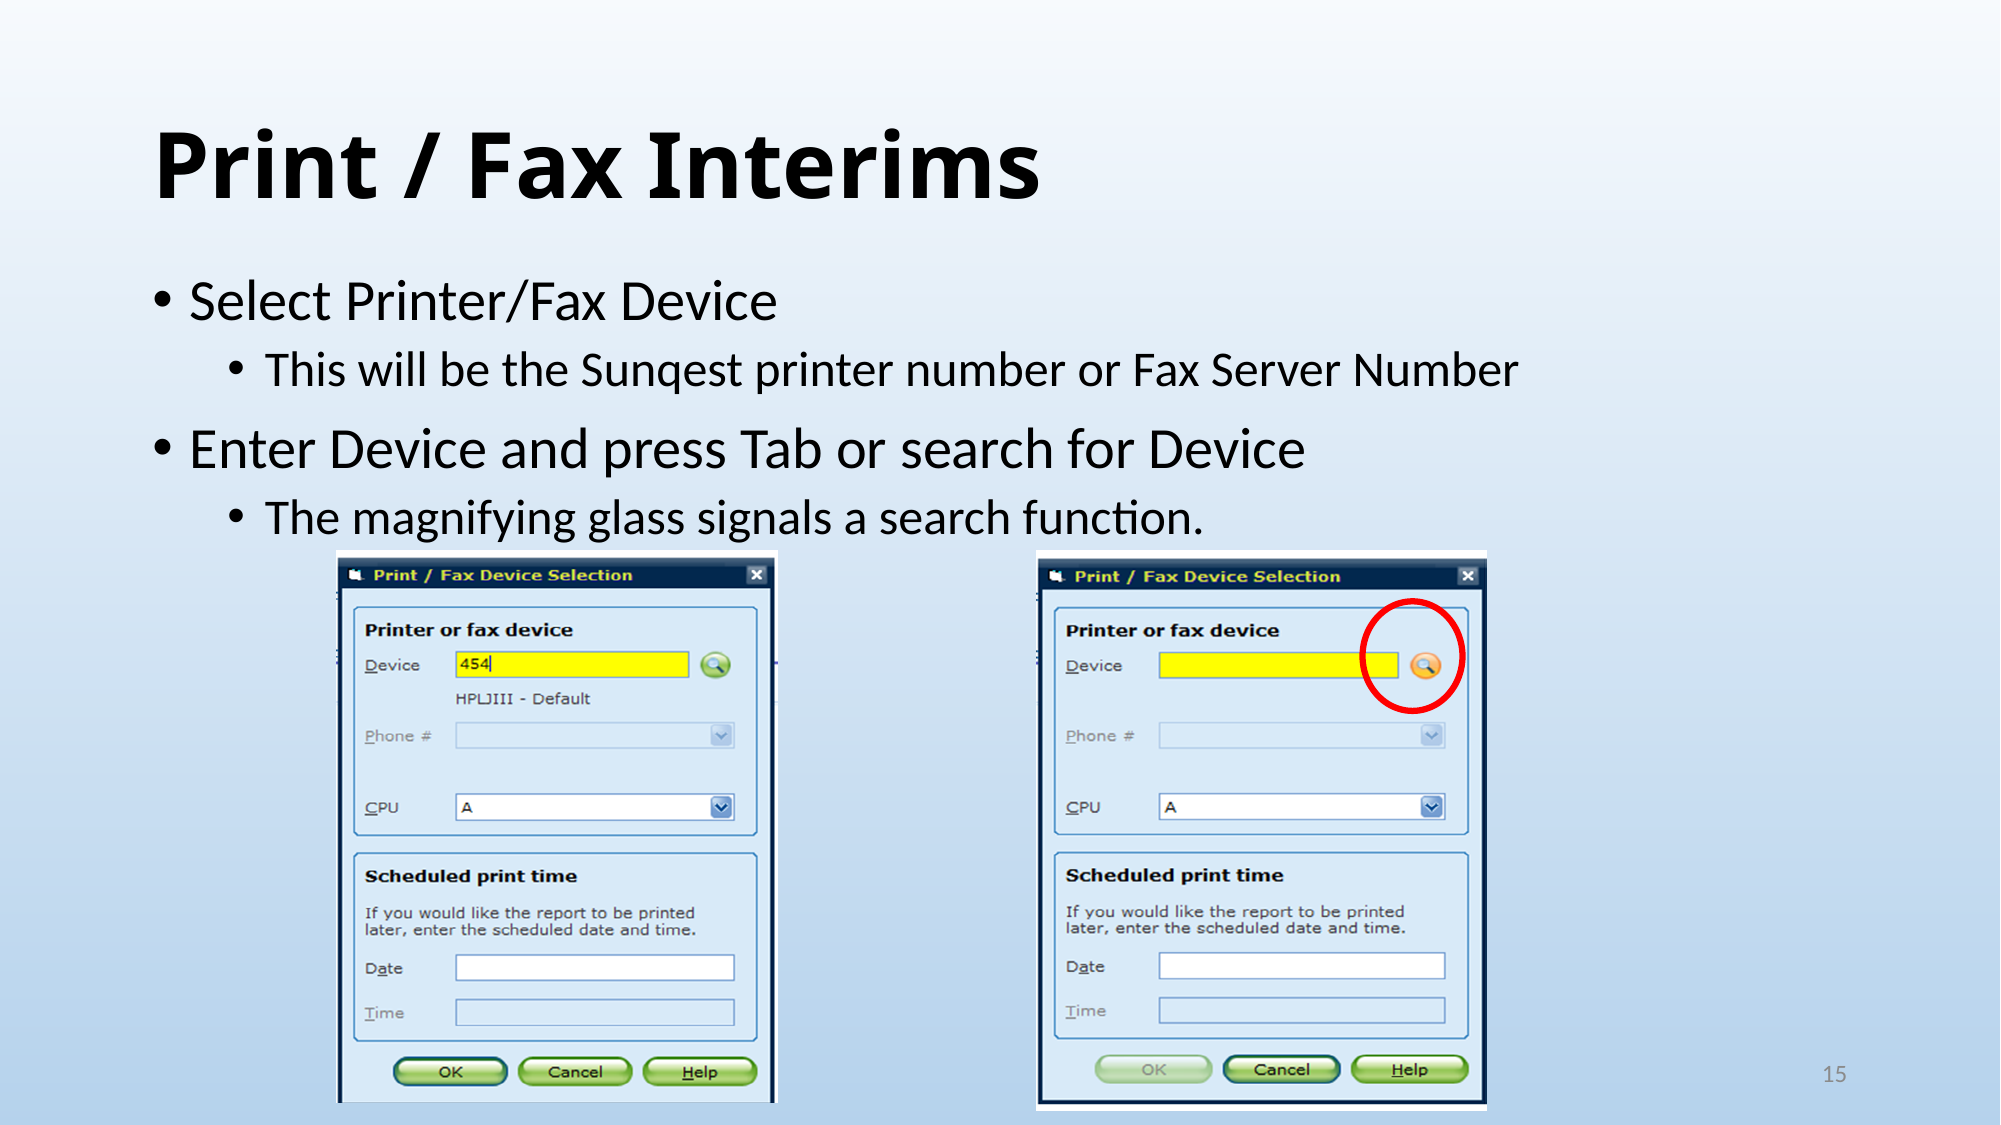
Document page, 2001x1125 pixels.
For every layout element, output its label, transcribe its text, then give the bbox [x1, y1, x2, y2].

list Select Printer/Fax Device This will be the Sunqest printer number or Fax Server Number Enter Device and press Tab or search for Device The magnifying glass signals a search function. [137, 262, 1863, 1035]
picture [1036, 550, 1487, 1111]
slide_number 15 [1487, 1042, 1863, 1103]
title Print / Fax Interims [137, 59, 1863, 262]
picture [336, 550, 778, 1103]
